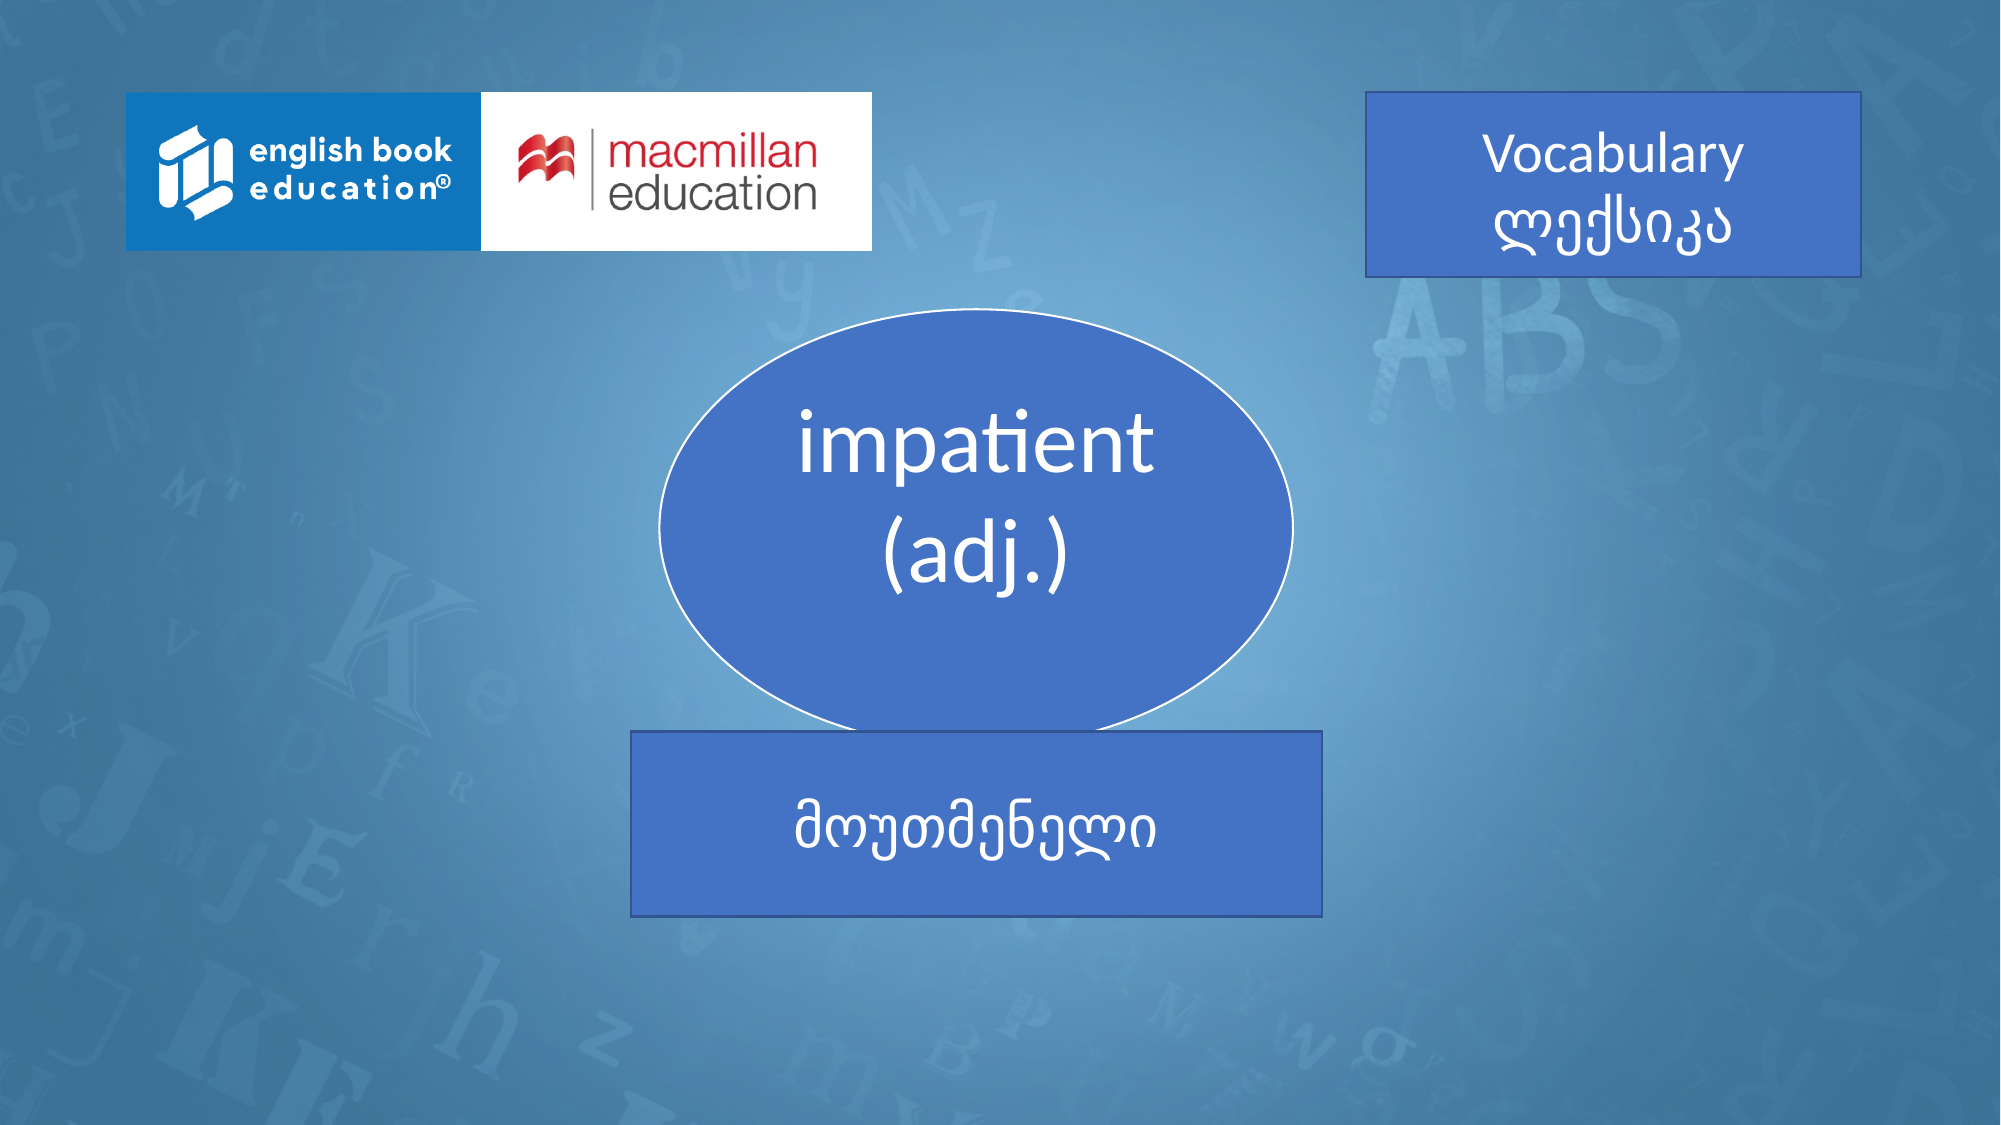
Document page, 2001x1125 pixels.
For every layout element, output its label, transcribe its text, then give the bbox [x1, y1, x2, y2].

text_box მოუთმენელი [630, 730, 1323, 918]
list [199, 277, 1863, 986]
picture [0, 0, 2001, 1125]
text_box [659, 299, 1293, 748]
text_box Vocabulary ლექსიკა [1365, 91, 1862, 278]
